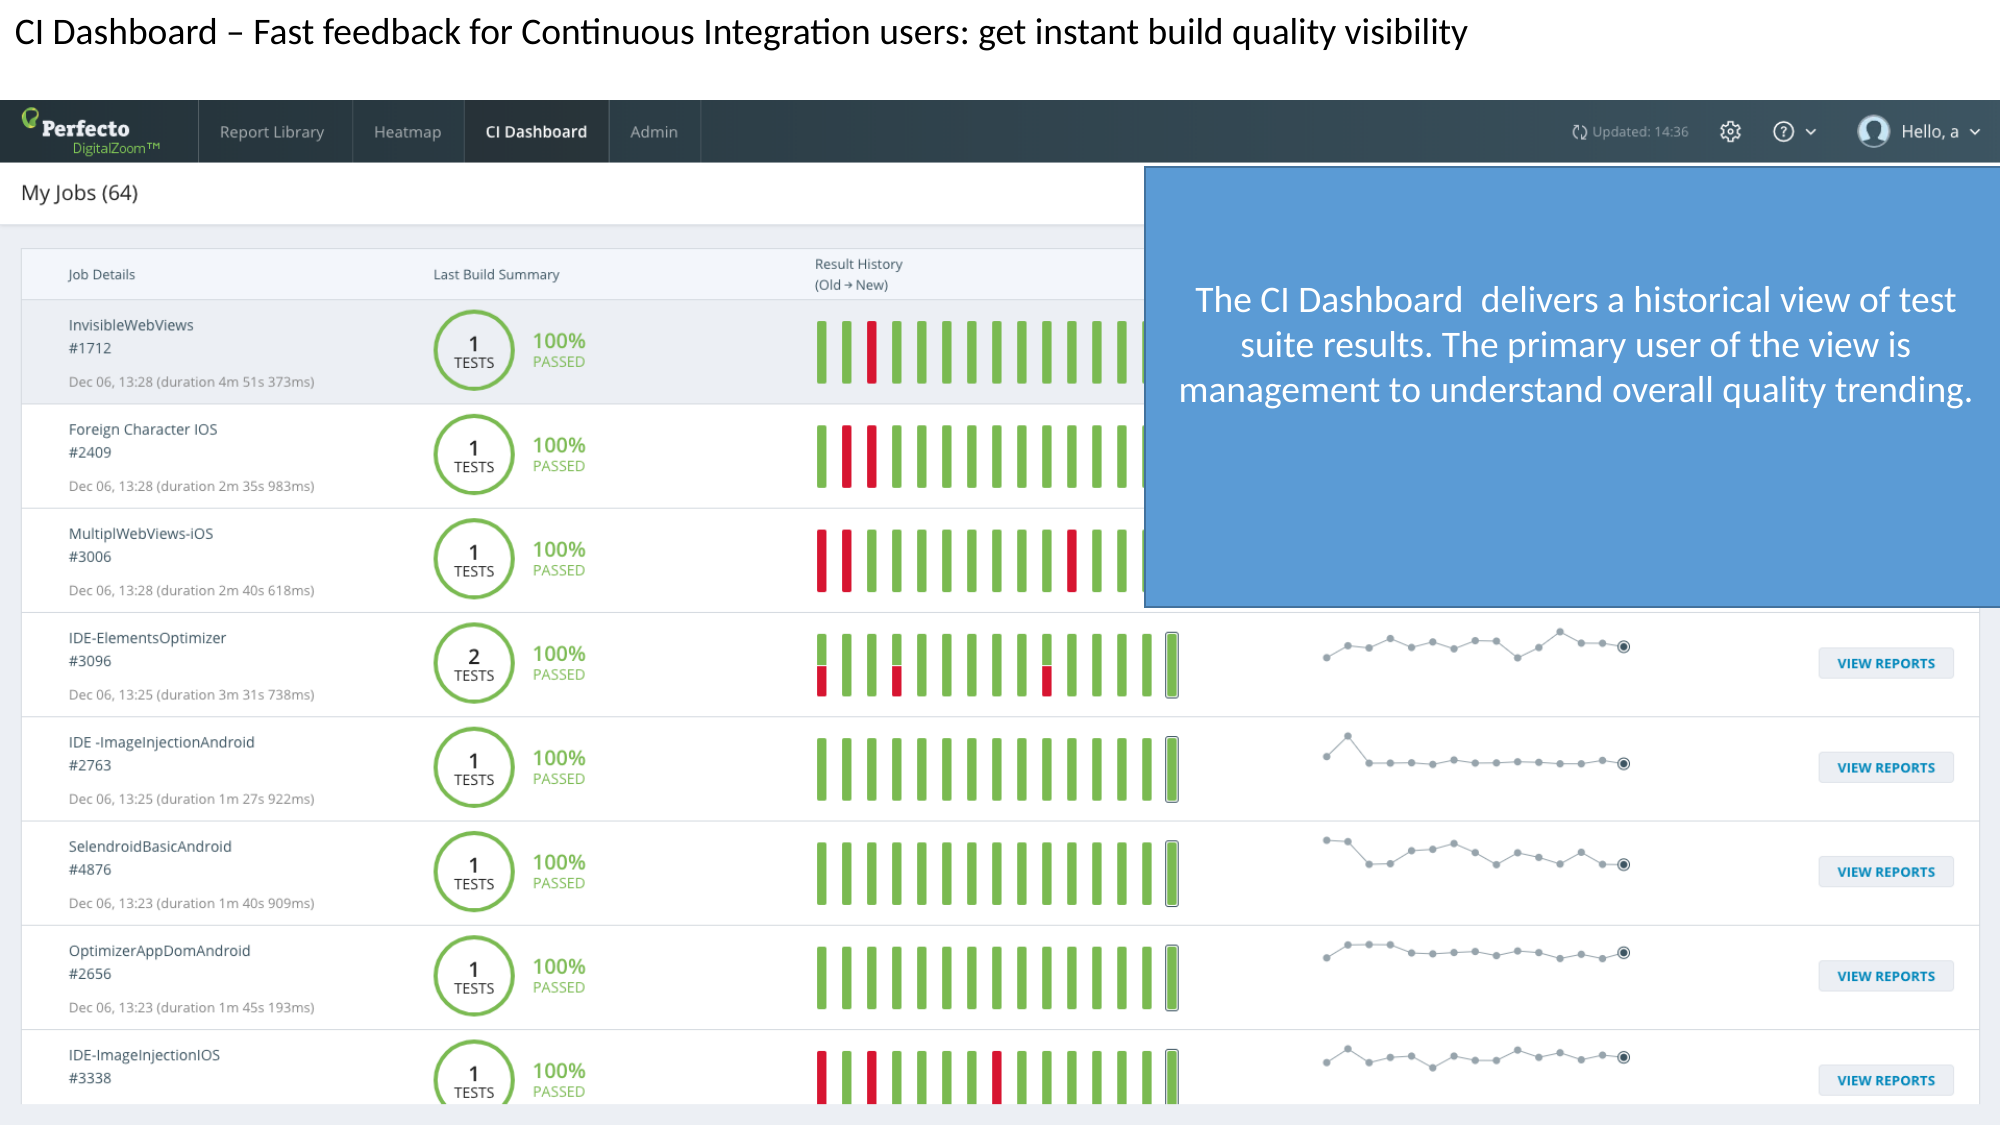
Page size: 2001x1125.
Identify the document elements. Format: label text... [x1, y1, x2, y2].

picture [0, 100, 2000, 1125]
text_box CI Dashboard – Fast feedback for Continuous Integration users: get instant build quality visibility [0, 0, 1828, 60]
